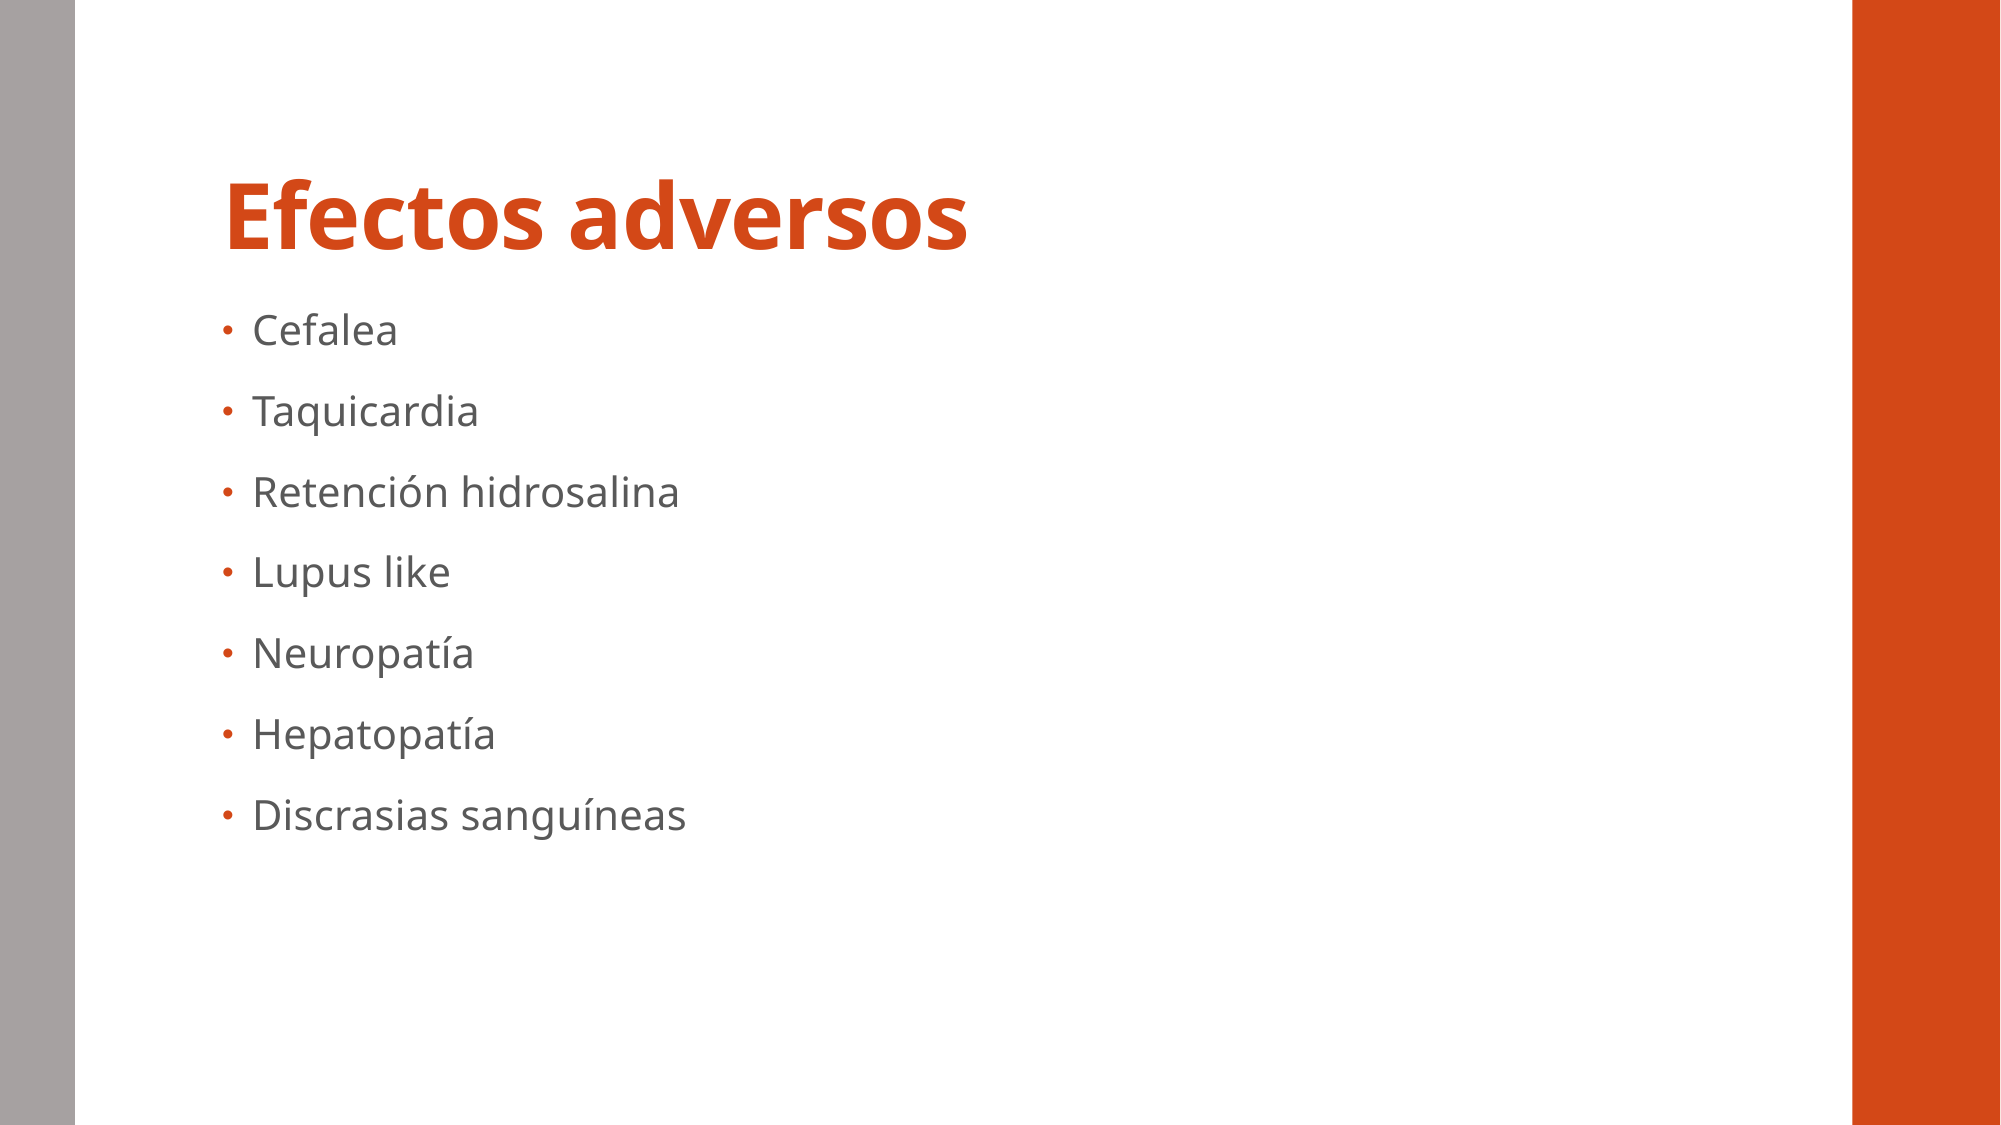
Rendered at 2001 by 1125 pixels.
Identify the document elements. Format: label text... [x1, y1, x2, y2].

title Efectos adversos [206, 48, 1797, 278]
list Cefalea Taquicardia Retención hidrosalina Lupus like Neuropatía Hepatopatía Discrasias sanguíneas [206, 299, 1617, 1014]
